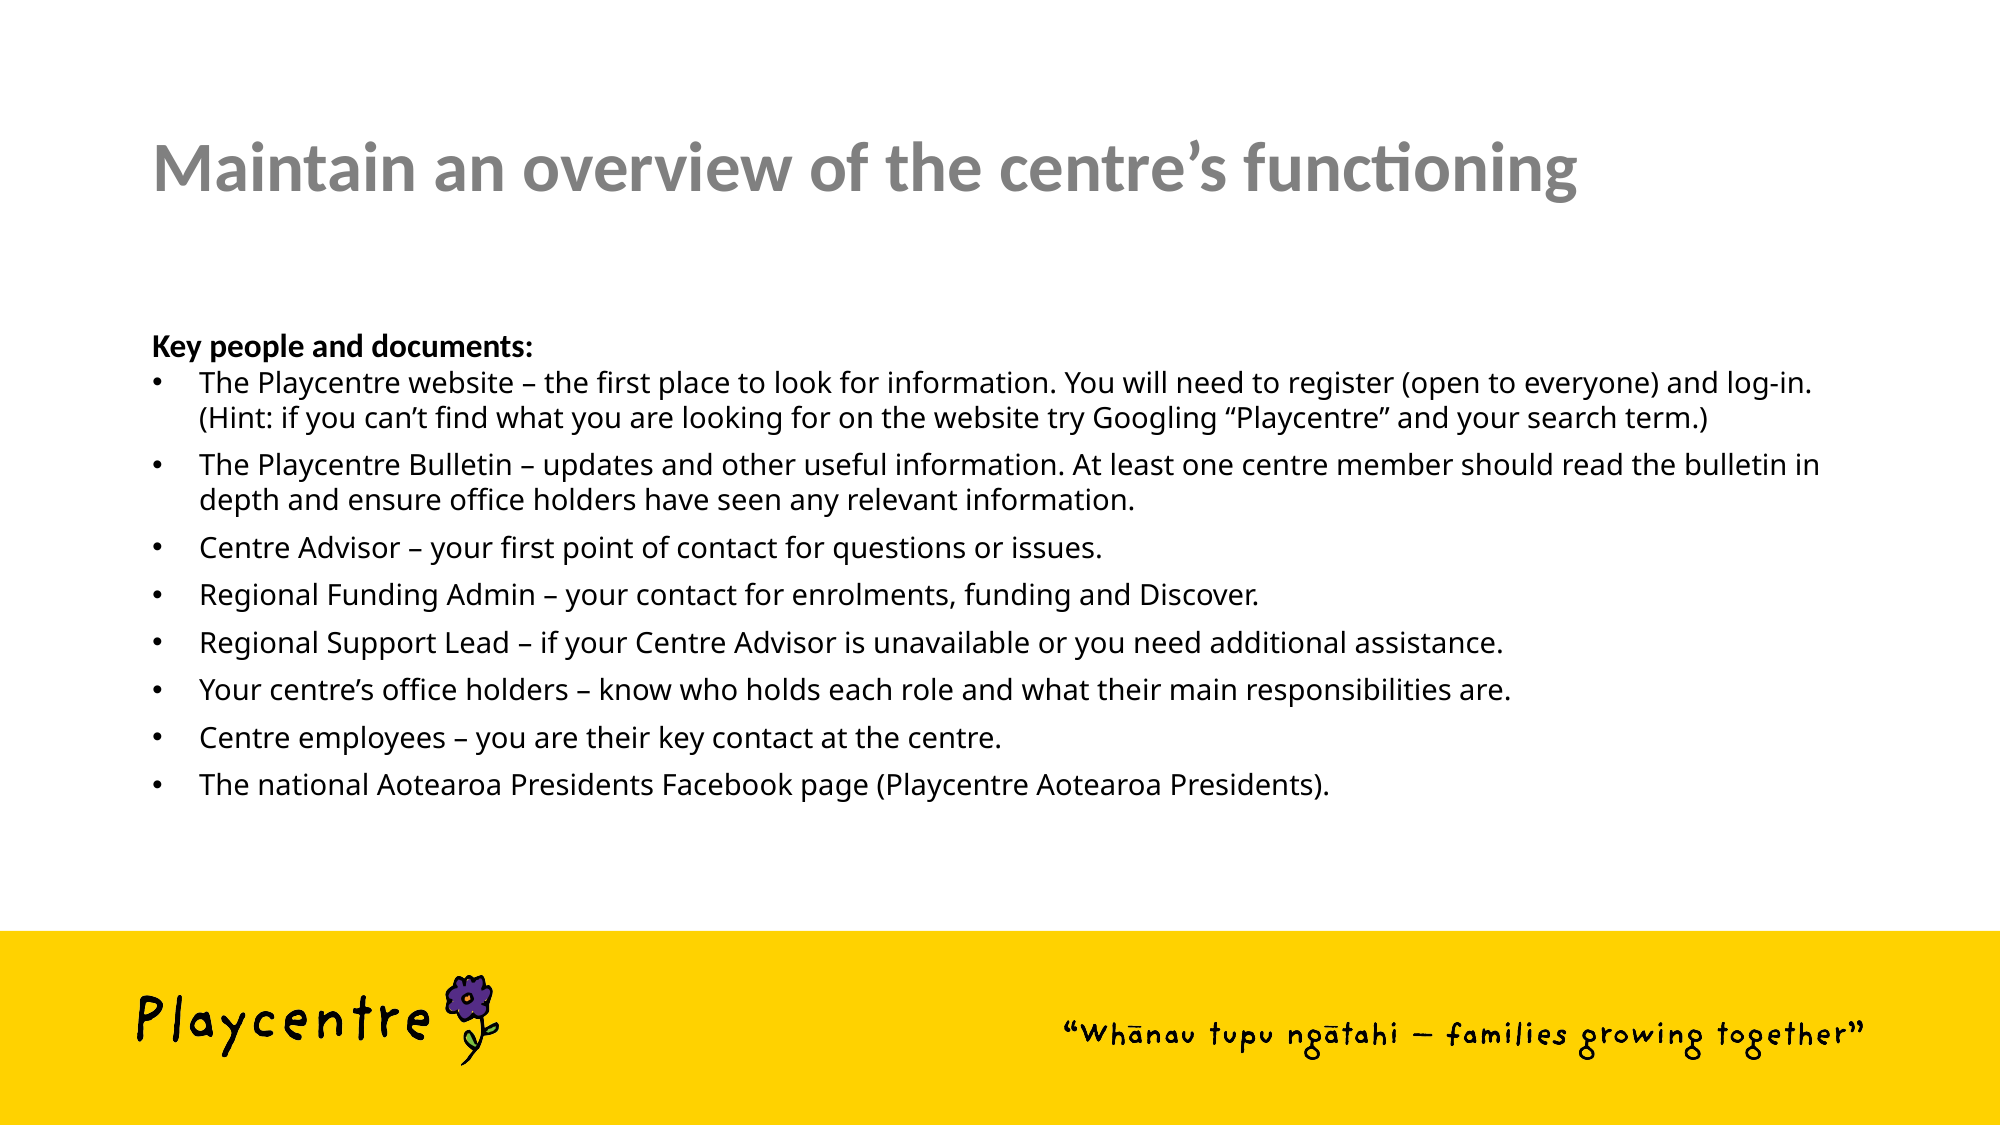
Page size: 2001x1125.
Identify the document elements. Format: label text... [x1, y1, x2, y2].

text_box Key people and documents: The Playcentre website – the first place to look for information. You will need to register (open to everyone) and log-in. (Hint: if you can’t find what you are looking for on the website try Googling “Playcentre” and your search term.) The Playcentre Bulletin – updates and other useful information. At least one centre member should read the bulletin in depth and ensure office holders have seen any relevant information. Centre Advisor – your first point of contact for questions or issues. Regional Funding Admin – your contact for enrolments, funding and Discover. Regional Support Lead – if your Centre Advisor is unavailable or you need additional assistance. Your centre’s office holders – know who holds each role and what their main responsibilities are. Centre employees – you are their key contact at the centre. The national Aotearoa Presidents Facebook page (Playcentre Aotearoa Presidents). [137, 297, 1878, 809]
title Maintain an overview of the centre’s functioning [137, 59, 1863, 278]
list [137, 975, 499, 1066]
text_box [0, 930, 2000, 1125]
picture [1064, 1020, 1863, 1060]
